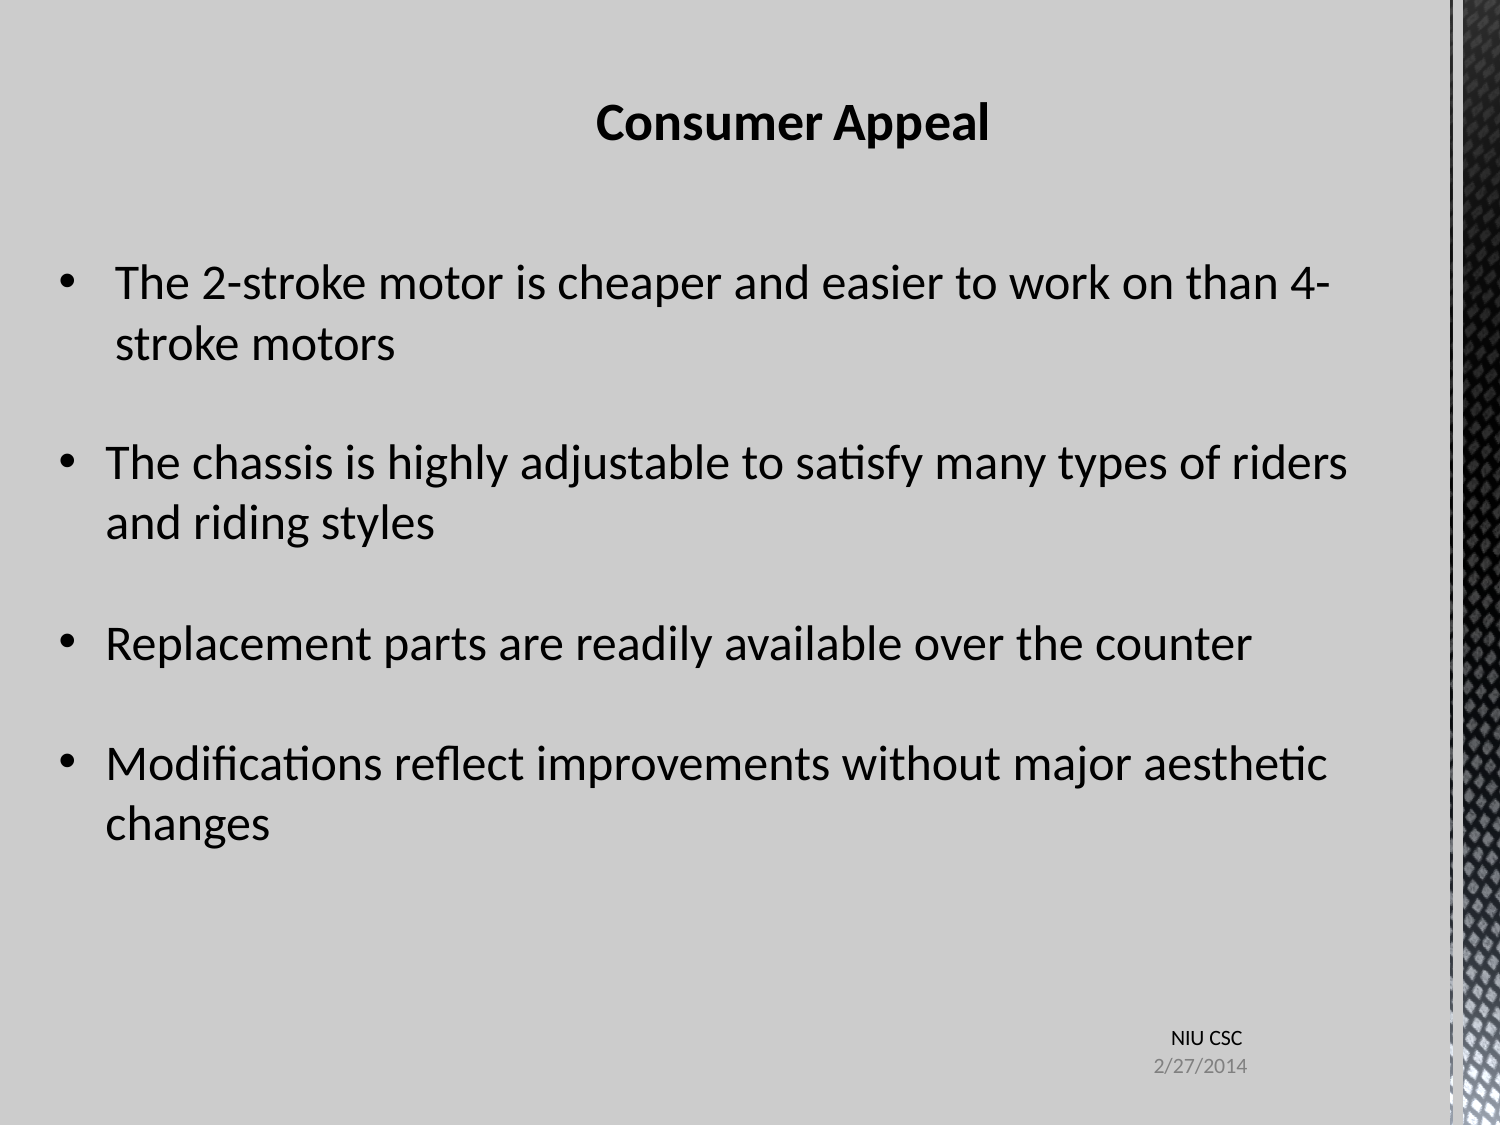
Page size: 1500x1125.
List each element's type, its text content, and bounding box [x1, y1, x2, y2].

picture [1447, 0, 1500, 1125]
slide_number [800, 1058, 1263, 1075]
footer NIU CSC [799, 1032, 1263, 1058]
title Consumer Appeal [481, 78, 1007, 160]
text_box The 2-stroke motor is cheaper and easier to work on than 4-stroke motors The chassis is highly adjustable to satisfy many types of riders and riding styles Replacement parts are readily available over the counter Modifications reflect improvements without major aesthetic changes [43, 242, 1444, 903]
